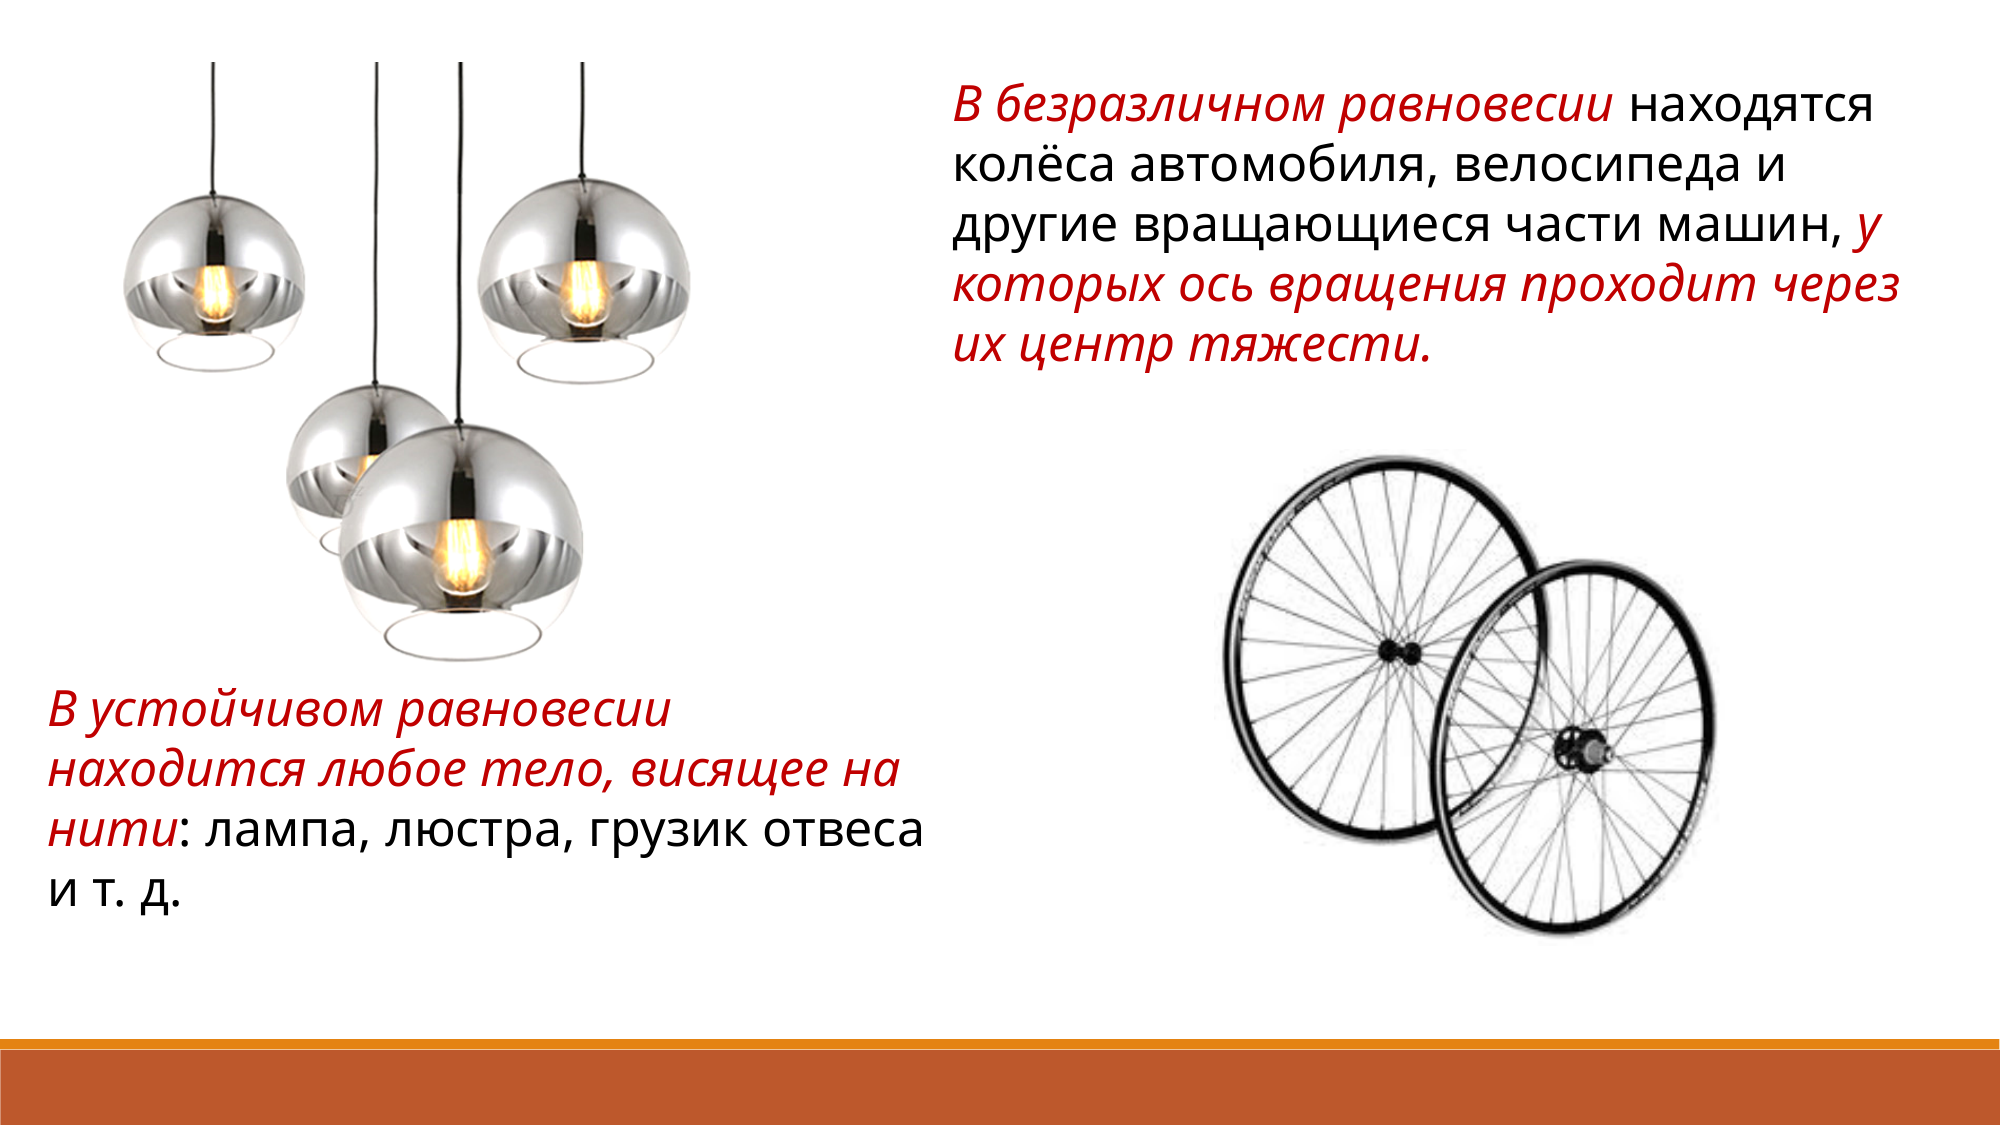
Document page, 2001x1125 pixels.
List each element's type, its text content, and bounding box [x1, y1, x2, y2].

picture [0, 61, 843, 721]
text_box В безразличном равновесии находятся колёса автомобиля, велосипеда и другие вращающиеся части машин, у которых ось вращения проходит через их центр тяжести. [937, 63, 1929, 379]
text_box В устойчивом равновесии находится любое тело, висящее на нити: лампа, люстра, грузик отвеса и т. д. [32, 668, 958, 924]
picture [1213, 449, 1731, 947]
